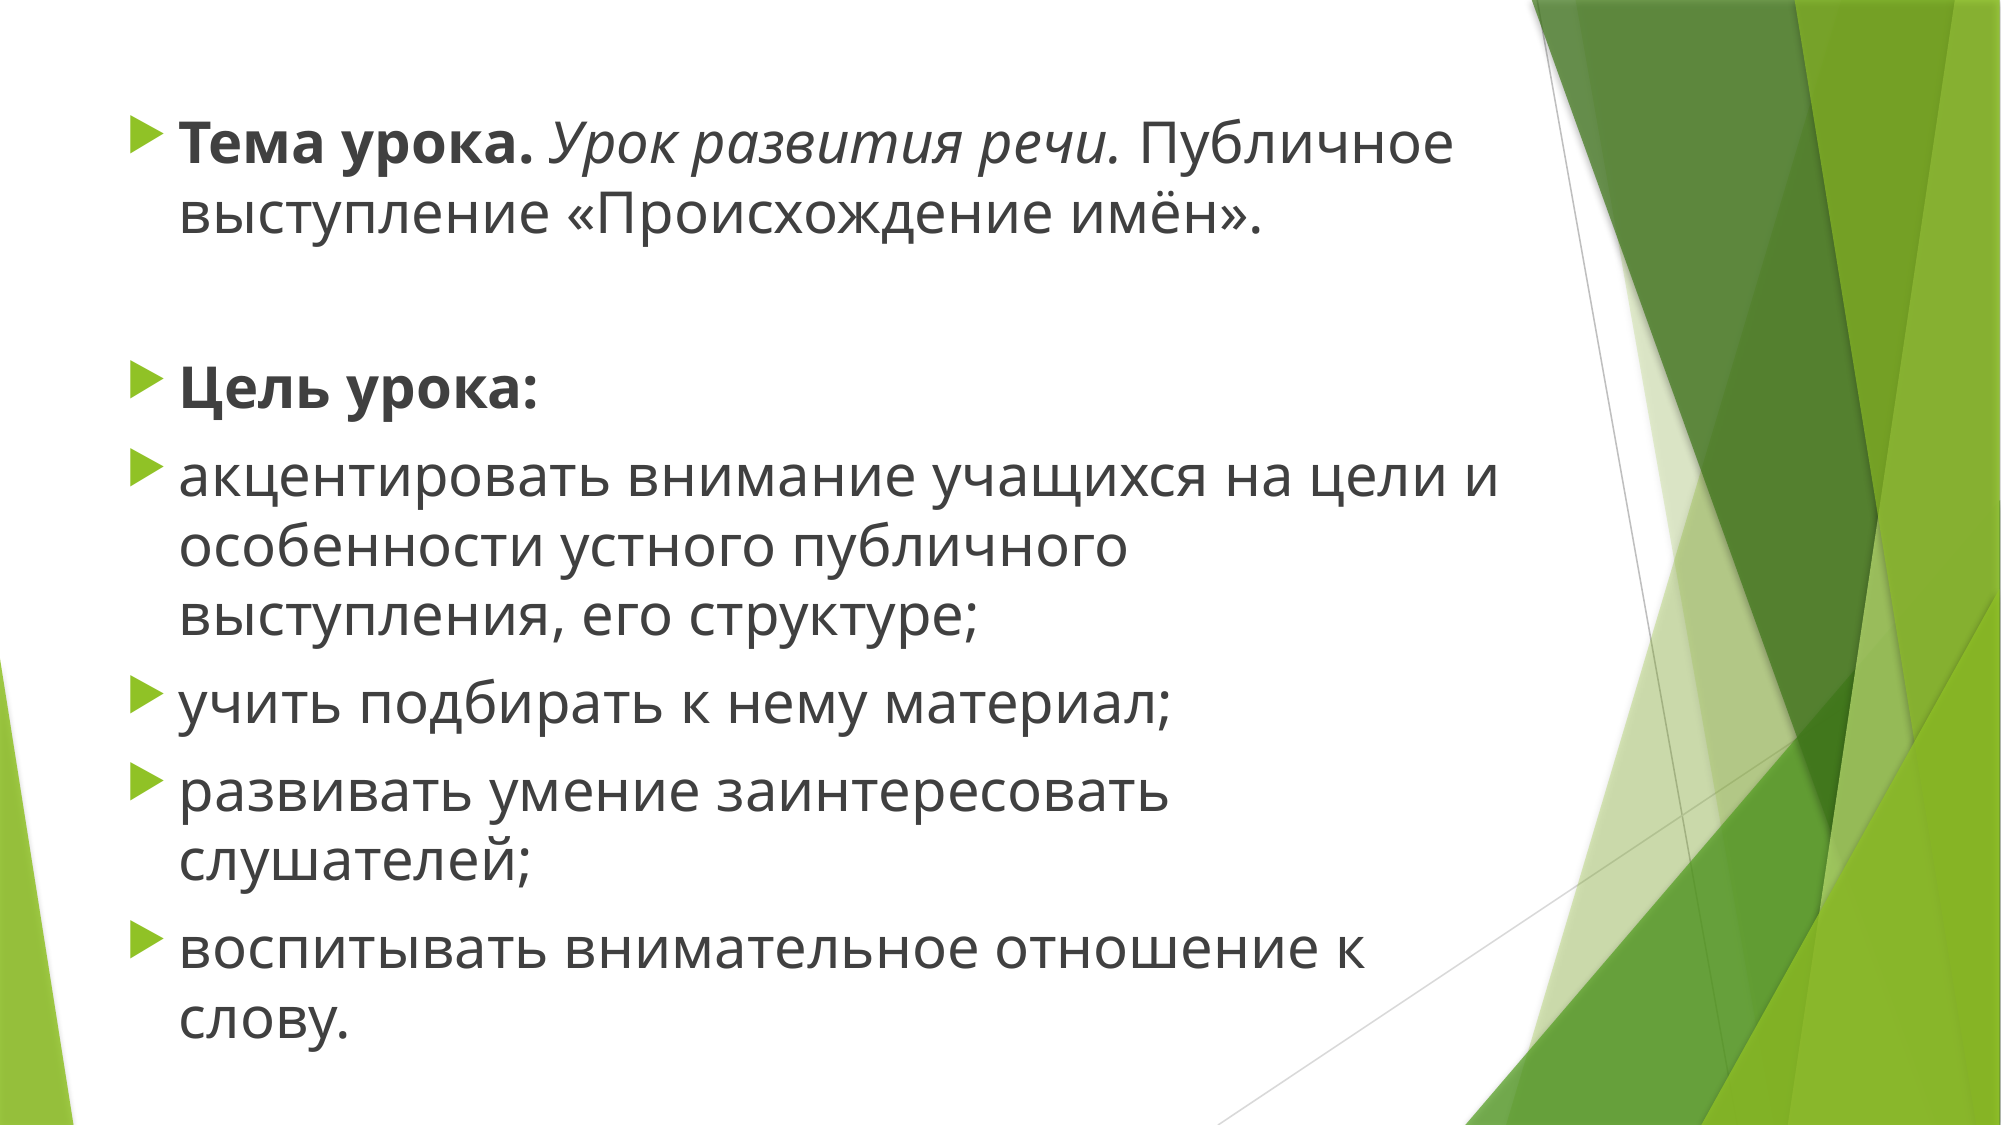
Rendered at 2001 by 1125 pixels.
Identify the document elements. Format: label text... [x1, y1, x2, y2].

list Тема урока. Урок развития речи. Публичное выступление «Происхождение имён». Цель урока: акцентировать внимание учащихся на цели и особенности устного публичного выступления, его структуре; учить подбирать к нему материал; развивать умение заинтересовать слушателей; воспитывать внимательное отношение к слову. [111, 97, 1522, 1058]
